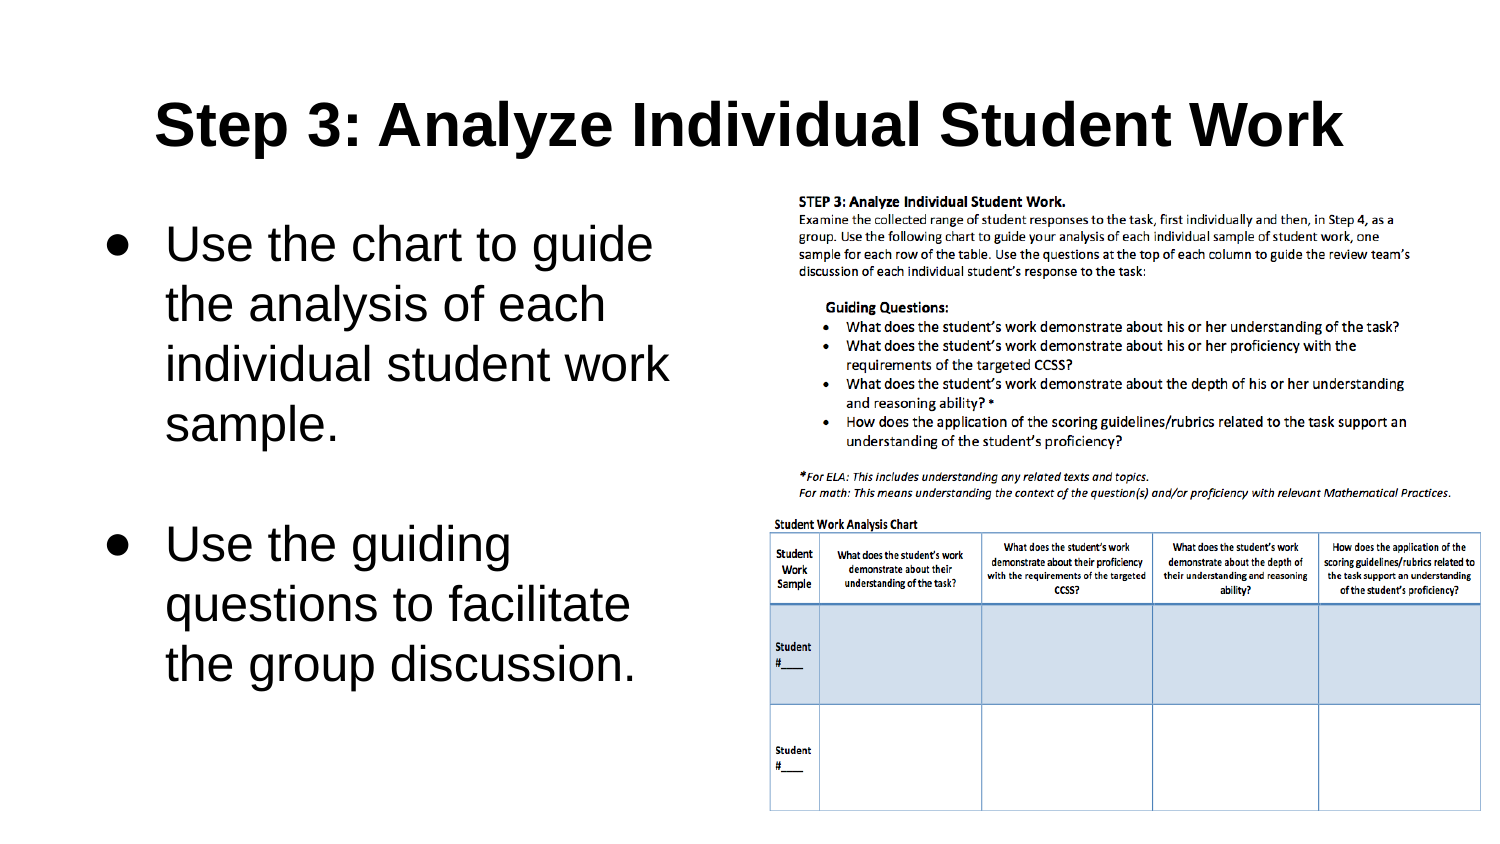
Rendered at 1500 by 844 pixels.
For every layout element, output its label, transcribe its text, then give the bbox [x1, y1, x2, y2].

picture [750, 185, 1500, 811]
list Use the chart to guide the analysis of each individual student work sample. Use the guiding questions to facilitate the group discussion. [75, 196, 731, 808]
title Step 3: Analyze Individual Student Work [75, 33, 1425, 175]
